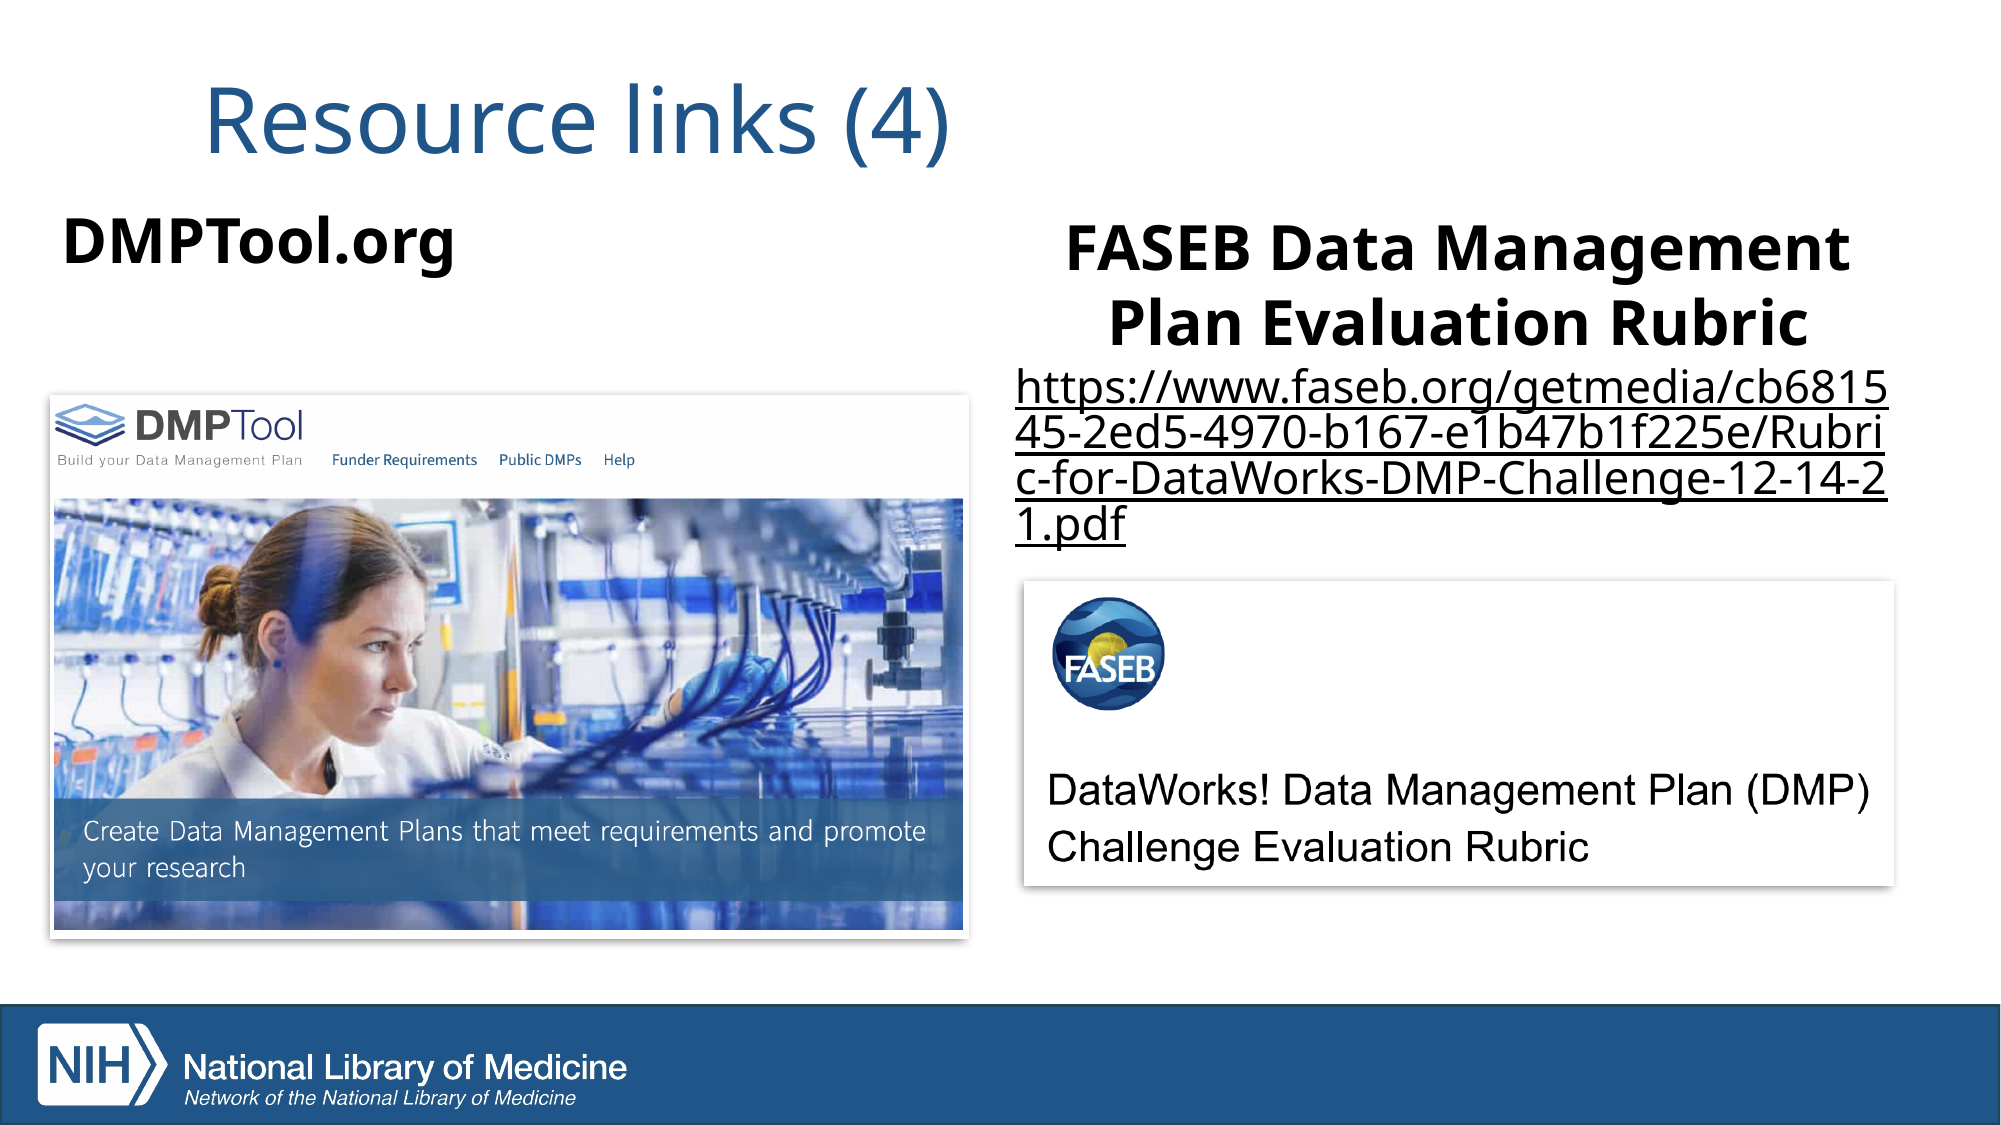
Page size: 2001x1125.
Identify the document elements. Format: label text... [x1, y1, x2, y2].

picture [1023, 581, 1894, 887]
picture [37, 1023, 627, 1118]
title Resource links (4) [187, 12, 1808, 235]
list DMPTool.org [46, 193, 692, 394]
list FASEB Data Management Plan Evaluation Rubric https://www.faseb.org/getmedia/cb681545-2ed5-4970-b167-e1b47b1f225e/Rubric-for-DataWorks-DMP-Challenge-12-14-21.pdf [999, 200, 1918, 544]
picture [50, 395, 969, 940]
